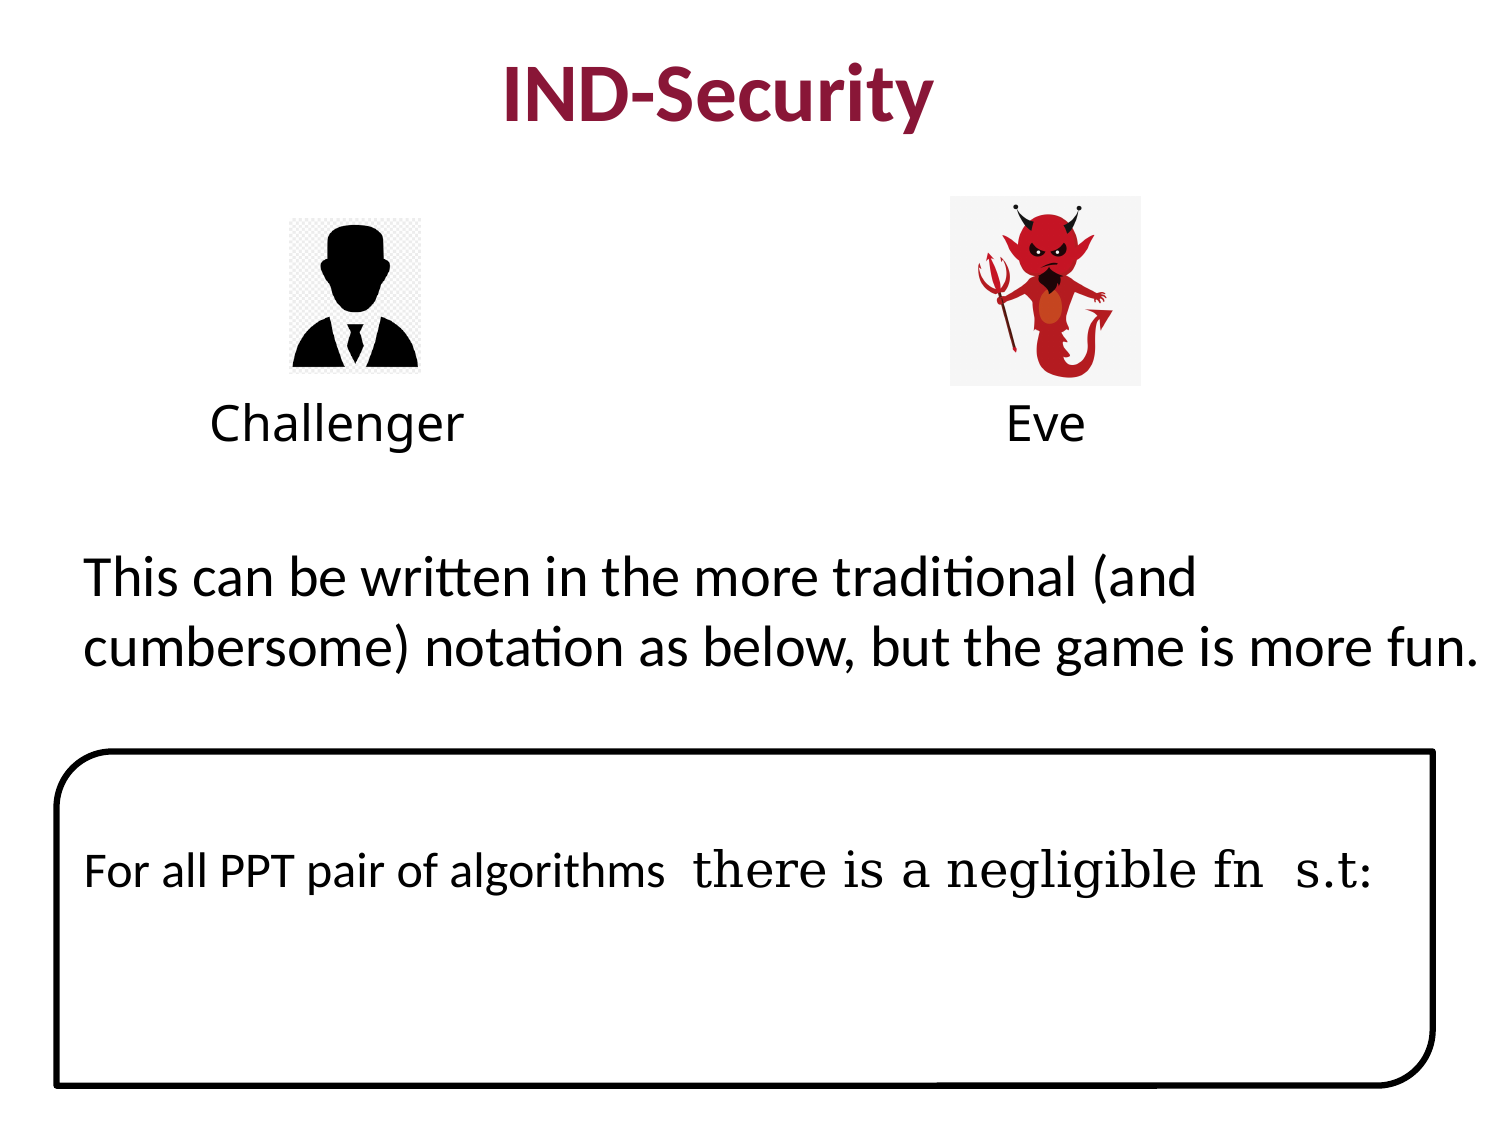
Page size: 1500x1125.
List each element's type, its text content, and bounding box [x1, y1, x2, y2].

text_box Eve [990, 393, 1128, 487]
text_box IND-Security [3, 30, 1433, 161]
picture [950, 195, 1141, 386]
text_box [54, 749, 1435, 1088]
text_box Challenger [194, 356, 529, 487]
picture [289, 218, 421, 374]
text_box This can be written in the more traditional (and cumbersome) notation as below, but the game is more fun. [68, 523, 1500, 693]
